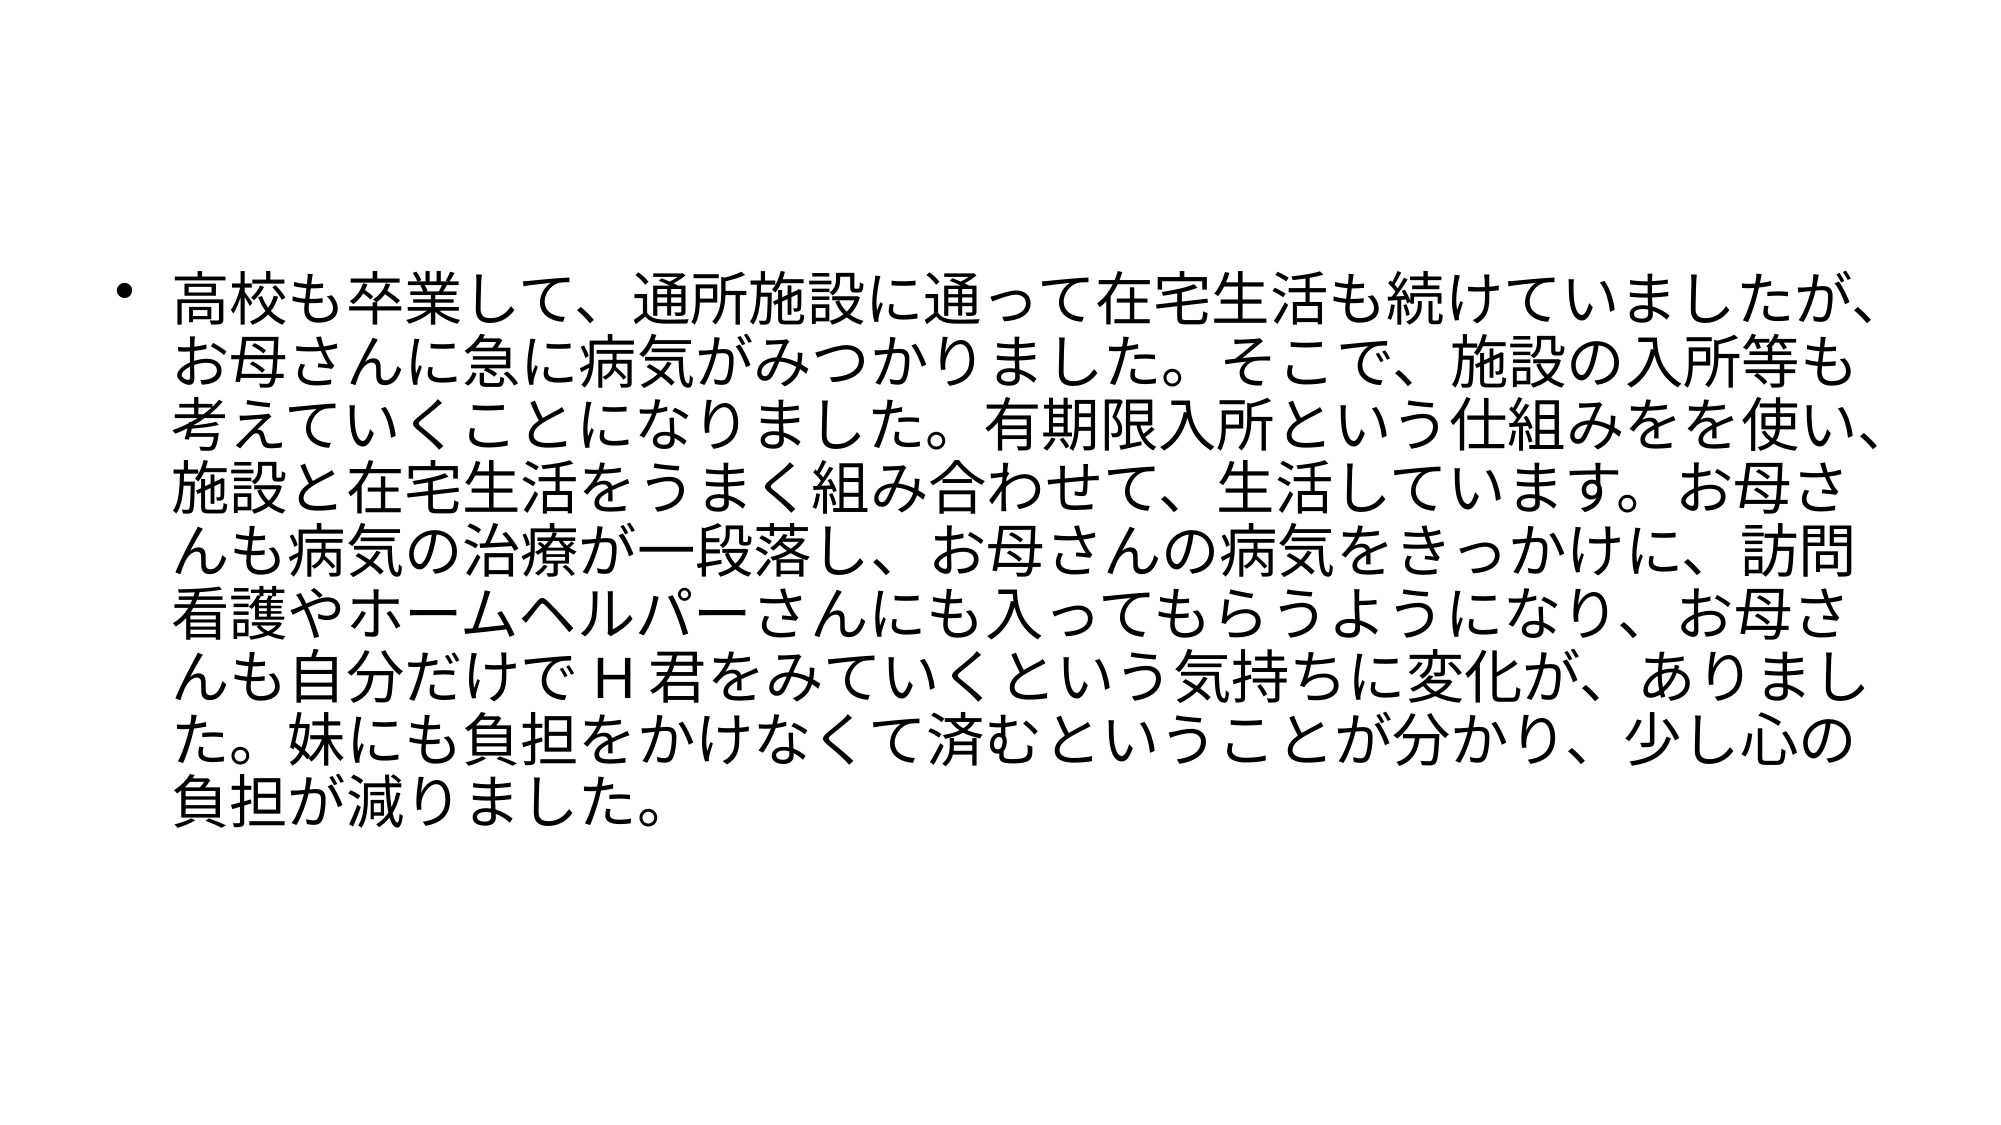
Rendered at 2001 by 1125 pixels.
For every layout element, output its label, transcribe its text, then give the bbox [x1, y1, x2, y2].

list 高校も卒業して、通所施設に通って在宅生活も続けていましたが、お母さんに急に病気がみつかりました。そこで、施設の入所等も考えていくことになりました。有期限入所という仕組みをを使い、施設と在宅生活をうまく組み合わせて、生活しています。お母さんも病気の治療が一段落し、お母さんの病気をきっかけに、訪問看護やホームヘルパーさんにも入ってもらうようになり、お母さんも自分だけでH君をみていくという気持ちに変化が、ありました。妹にも負担をかけなくて済むということが分かり、少し心の負担が減りました。 [99, 262, 1900, 1005]
